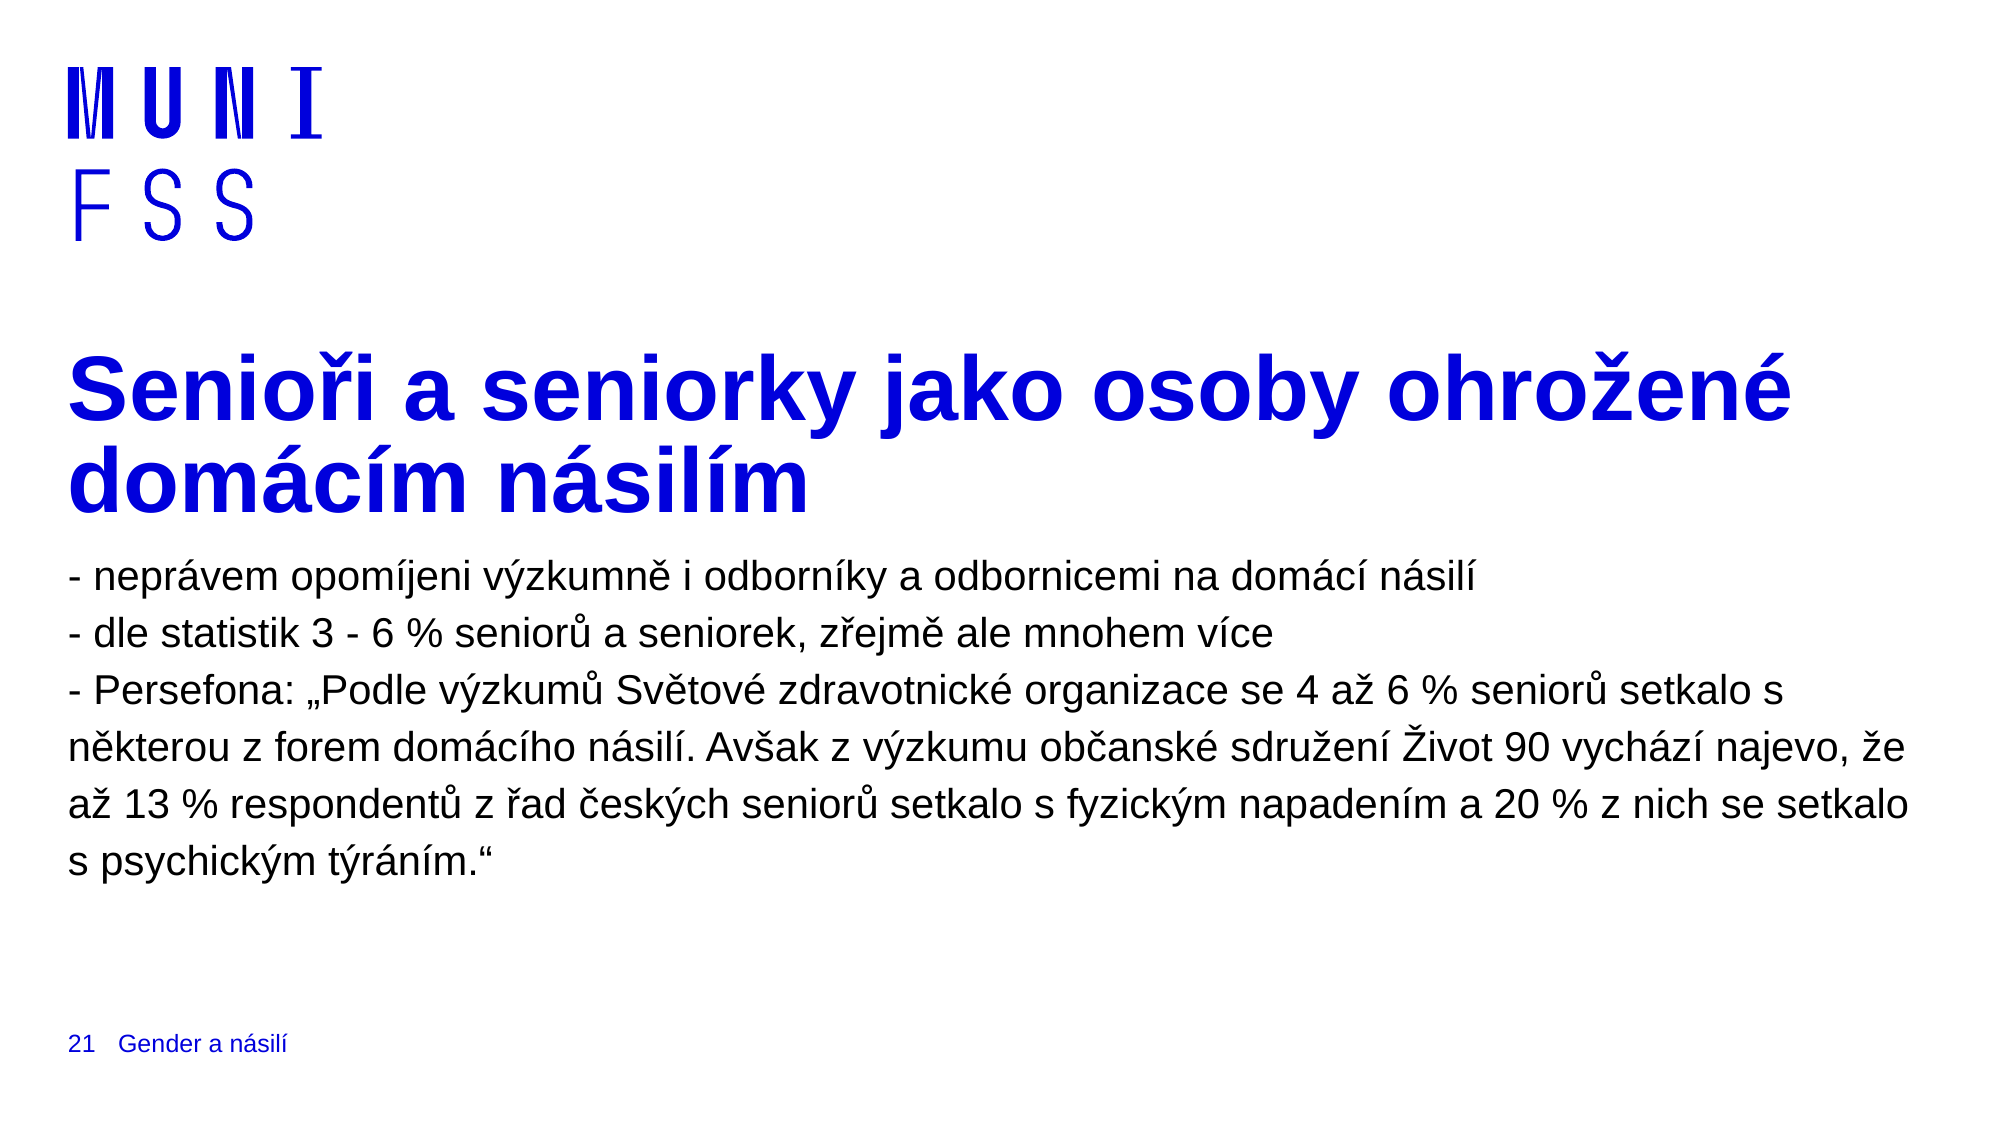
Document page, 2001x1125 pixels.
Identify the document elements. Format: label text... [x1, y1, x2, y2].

subtitle - neprávem opomíjeni výzkumně i odborníky a odbornicemi na domácí násilí - dle statistik 3 - 6 % seniorů a seniorek, zřejmě ale mnohem více - Persefona: „Podle výzkumů Světové zdravotnické organizace se 4 až 6 % seniorů setkalo s některou z forem domácího násilí. Avšak z výzkumu občanské sdružení Život 90 vychází najevo, že až 13 % respondentů z řad českých seniorů setkalo s fyzickým napadením a 20 % z nich se setkalo s psychickým týráním.“ [67, 482, 1932, 597]
footer Gender a násilí [118, 1021, 1418, 1063]
title Senioři a seniorky jako osoby ohrožené domácím násilím [67, 347, 1932, 482]
slide_number 21 [67, 1021, 110, 1063]
